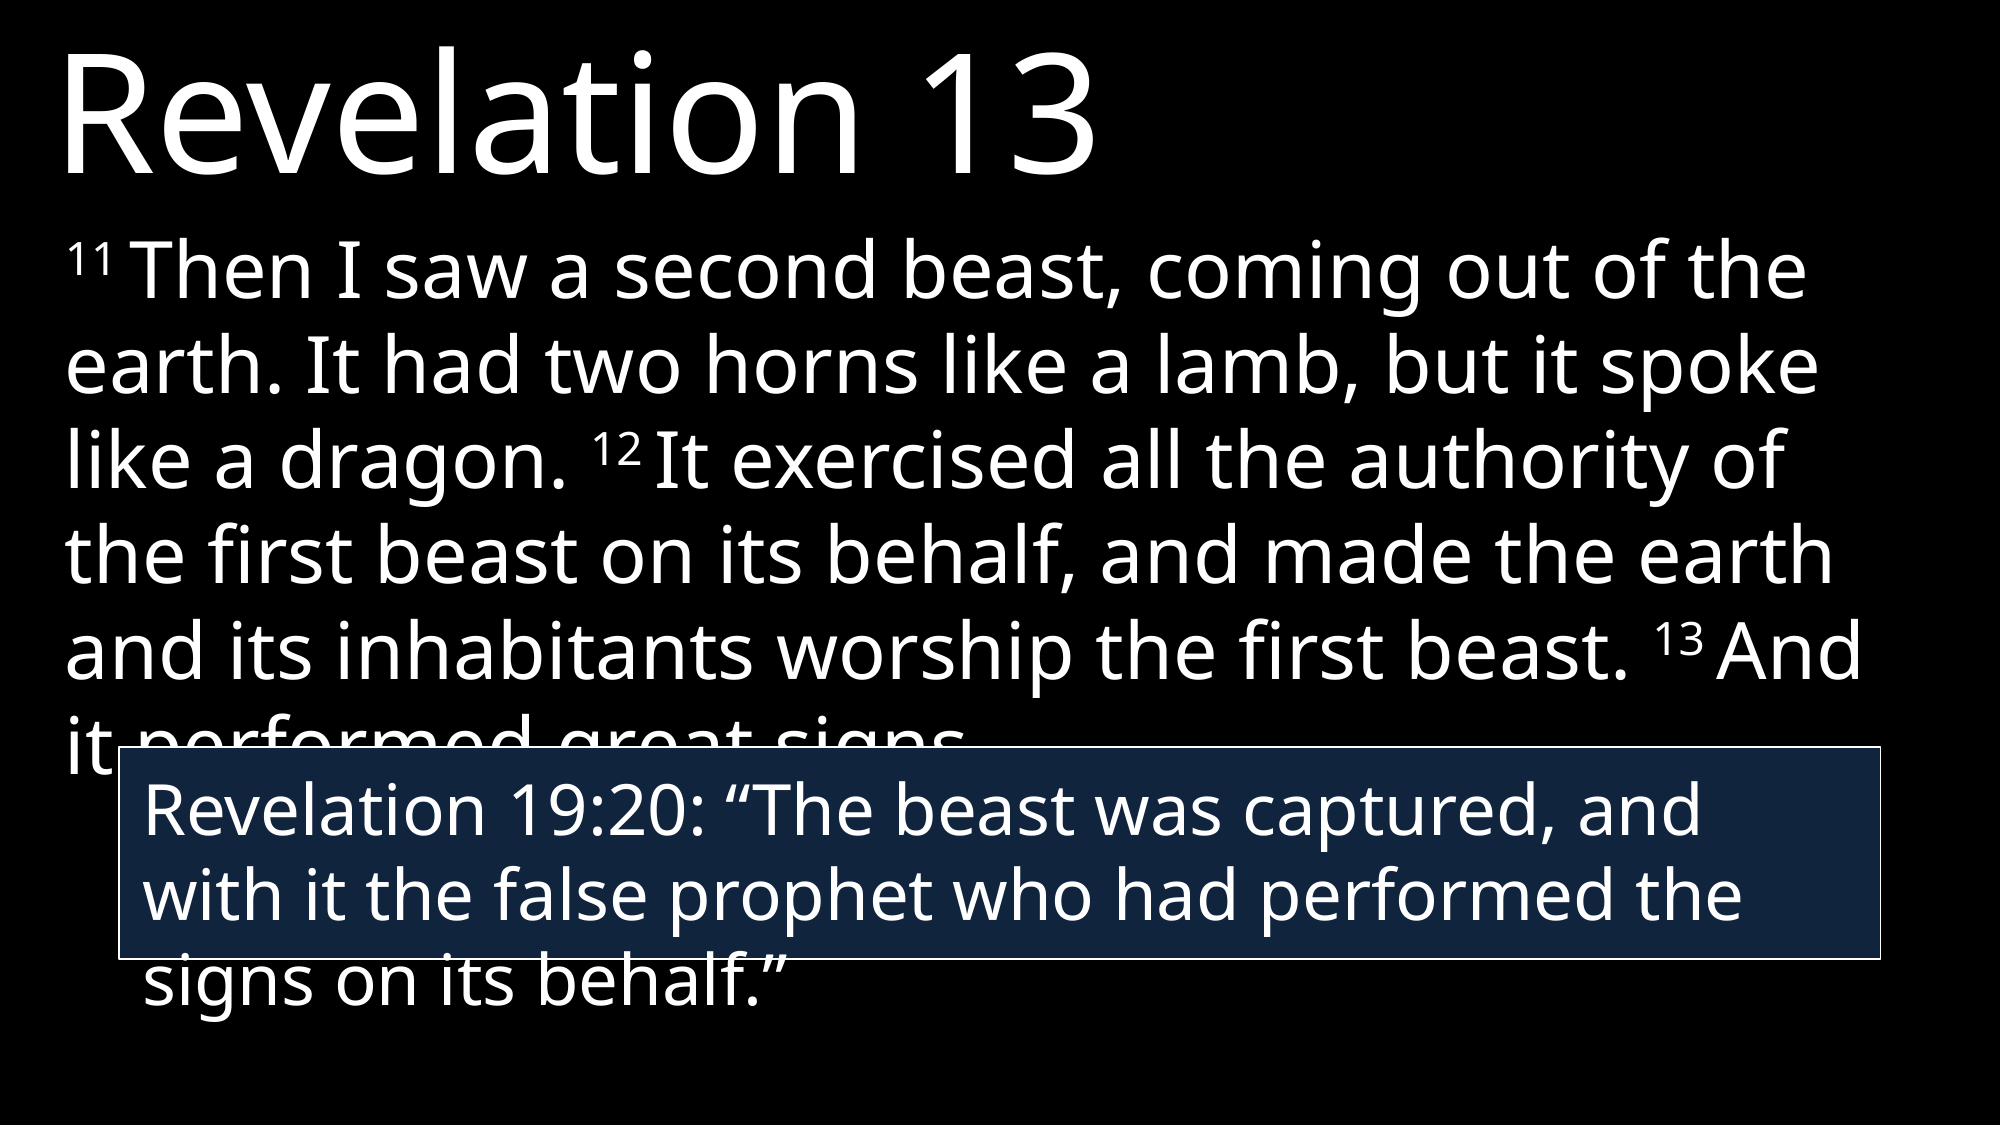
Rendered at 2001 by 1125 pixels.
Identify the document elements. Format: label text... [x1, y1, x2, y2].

text_box Revelation 19:20: “The beast was captured, and with it the false prophet who had performed the signs on its behalf.” [124, 757, 1872, 1028]
text_box Revelation 13 [37, 0, 1838, 215]
text_box [119, 747, 1881, 959]
text_box 11 Then I saw a second beast, coming out of the earth. It had two horns like a lamb, but it spoke like a dragon. 12 It exercised all the authority of the first beast on its behalf, and made the earth and its inhabitants worship the first beast. 13 And it performed great signs. [49, 212, 1943, 798]
